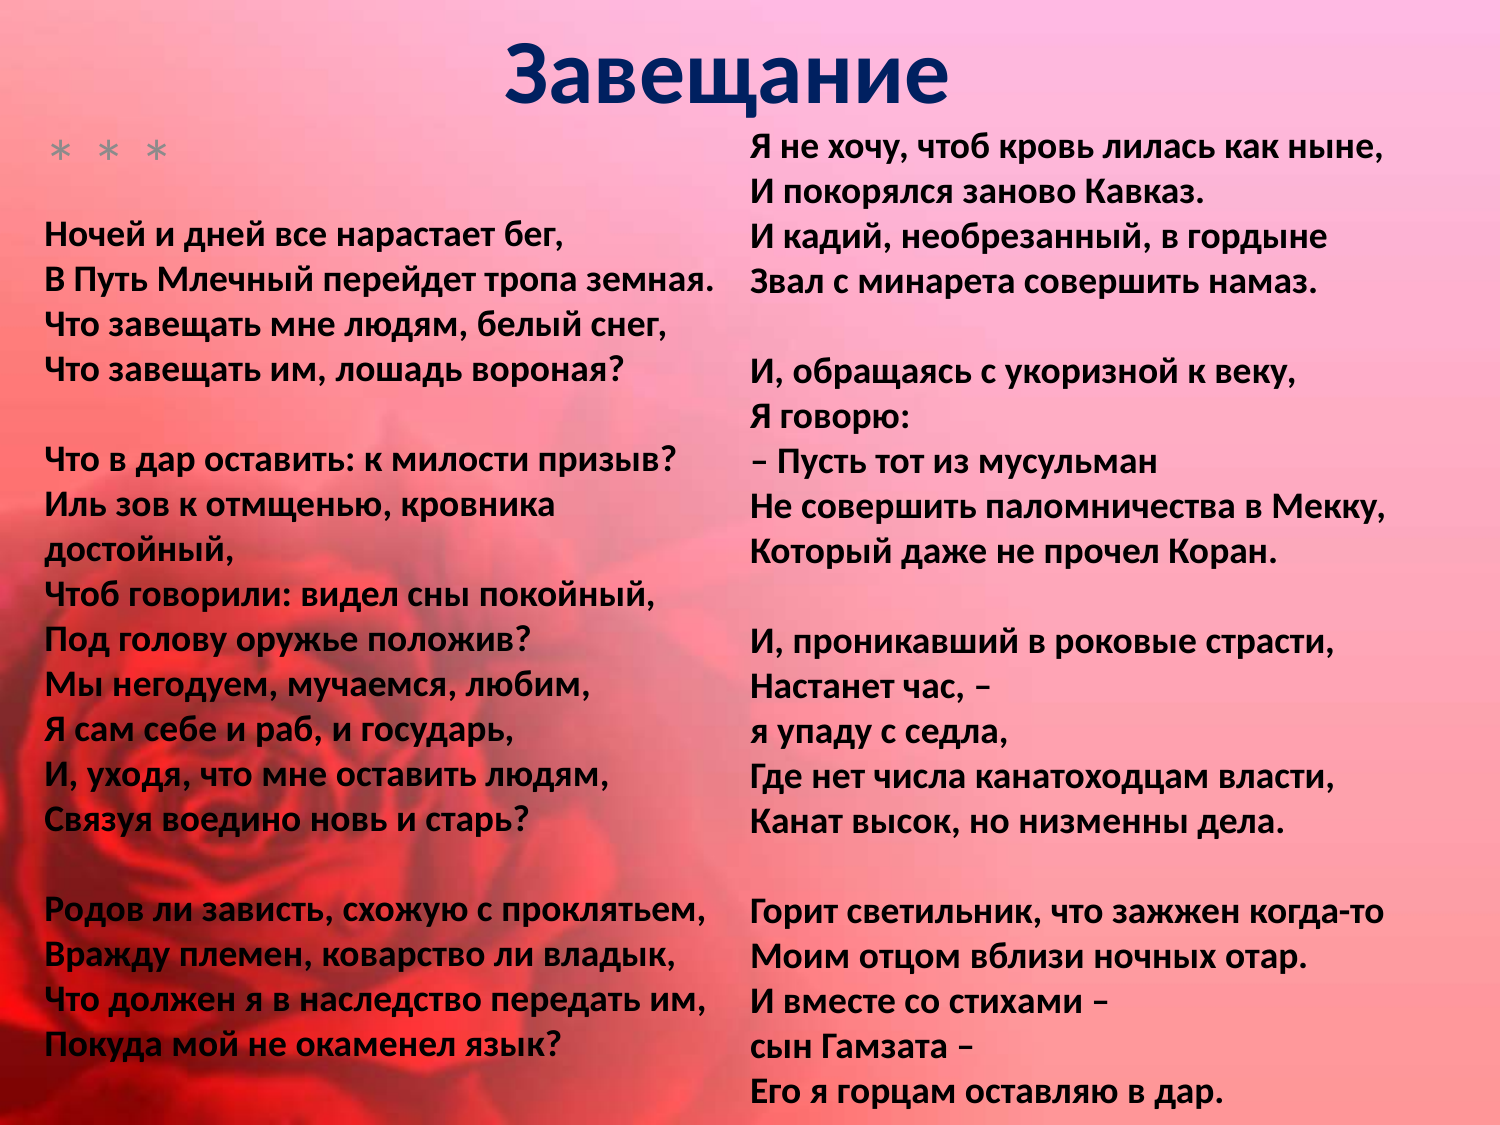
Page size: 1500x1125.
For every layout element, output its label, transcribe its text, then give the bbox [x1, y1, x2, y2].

title Завещание [111, 30, 1365, 103]
subtitle * * * Ночей и дней все нарастает бег, В Путь Млечный перейдет тропа земная. Что завещать мне людям, белый снег, Что завещать им, лошадь вороная? Что в дар оставить: к милости призыв? Иль зов к отмщенью, кровника достойный, Чтоб говорили: видел сны покойный, Под голову оружье положив? Мы негодуем, мучаемся, любим, Я сам себе и раб, и государь, И, уходя, что мне оставить людям, Связуя воедино новь и старь? Родов ли зависть, схожую с проклятьем, Вражду племен, коварство ли владык, Что должен я в наследство передать им, Покуда мой не окаменел язык? Я не хочу, чтоб кровь лилась как ныне, И покорялся заново Кавказ. И кадий, необрезанный, в гордыне Звал с минарета совершить намаз. И, обращаясь с укоризной к веку, Я говорю: – Пусть тот из мусульман Не совершить паломничества в Мекку, Который даже не прочел Коран. И, проникавший в роковые страсти, Настанет час, – я упаду с седла, Где нет числа канатоходцам власти, Канат высок, но низменны дела. Горит светильник, что зажжен когда-то Моим отцом вблизи ночных отар. И вместе со стихами – сын Гамзата – Его я горцам оставляю в дар. [29, 113, 1471, 1095]
picture [0, 0, 1500, 1125]
